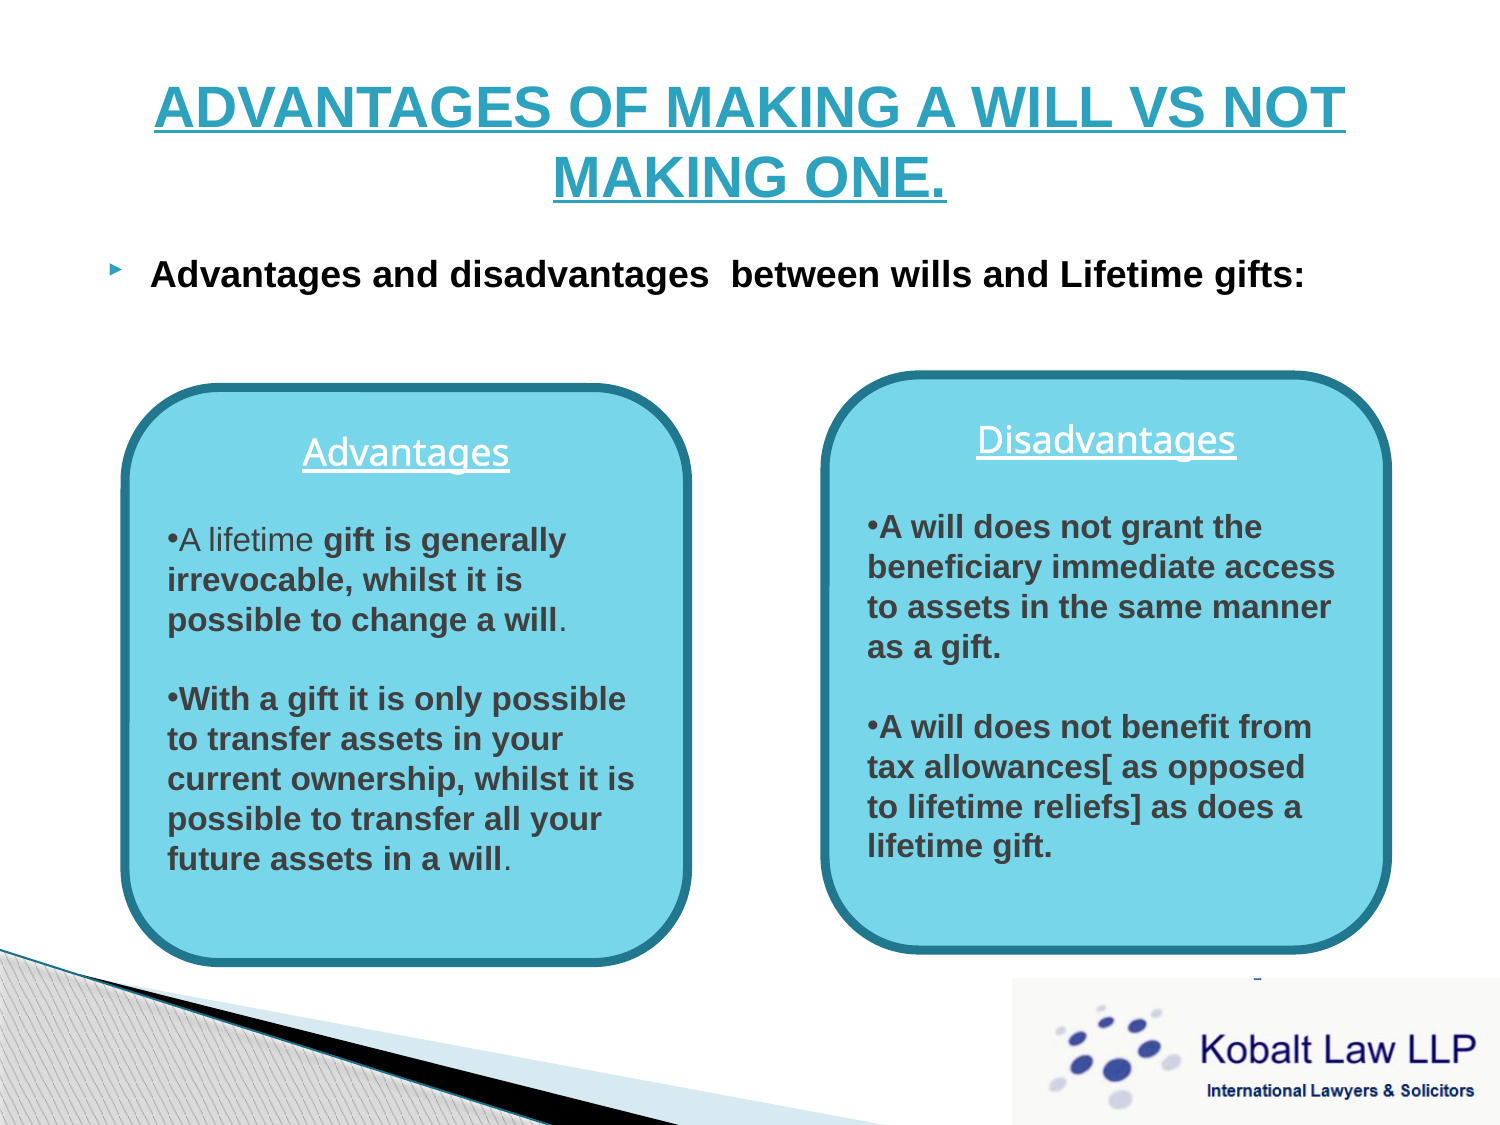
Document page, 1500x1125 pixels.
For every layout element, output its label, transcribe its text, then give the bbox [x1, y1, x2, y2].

picture [1012, 978, 1500, 1125]
text_box Advantages A lifetime gift is generally irrevocable, whilst it is possible to change a will. With a gift it is only possible to transfer assets in your current ownership, whilst it is possible to transfer all your future assets in a will. [120, 382, 693, 968]
text_box Disadvantages A will does not grant the beneficiary immediate access to assets in the same manner as a gift. A will does not benefit from tax allowances[ as opposed to lifetime reliefs] as does a lifetime gift. [820, 370, 1393, 955]
list Advantages and disadvantages between wills and Lifetime gifts: [75, 243, 1425, 986]
title ADVANTAGES OF MAKING A WILL VS NOT MAKING ONE. [75, 45, 1425, 233]
